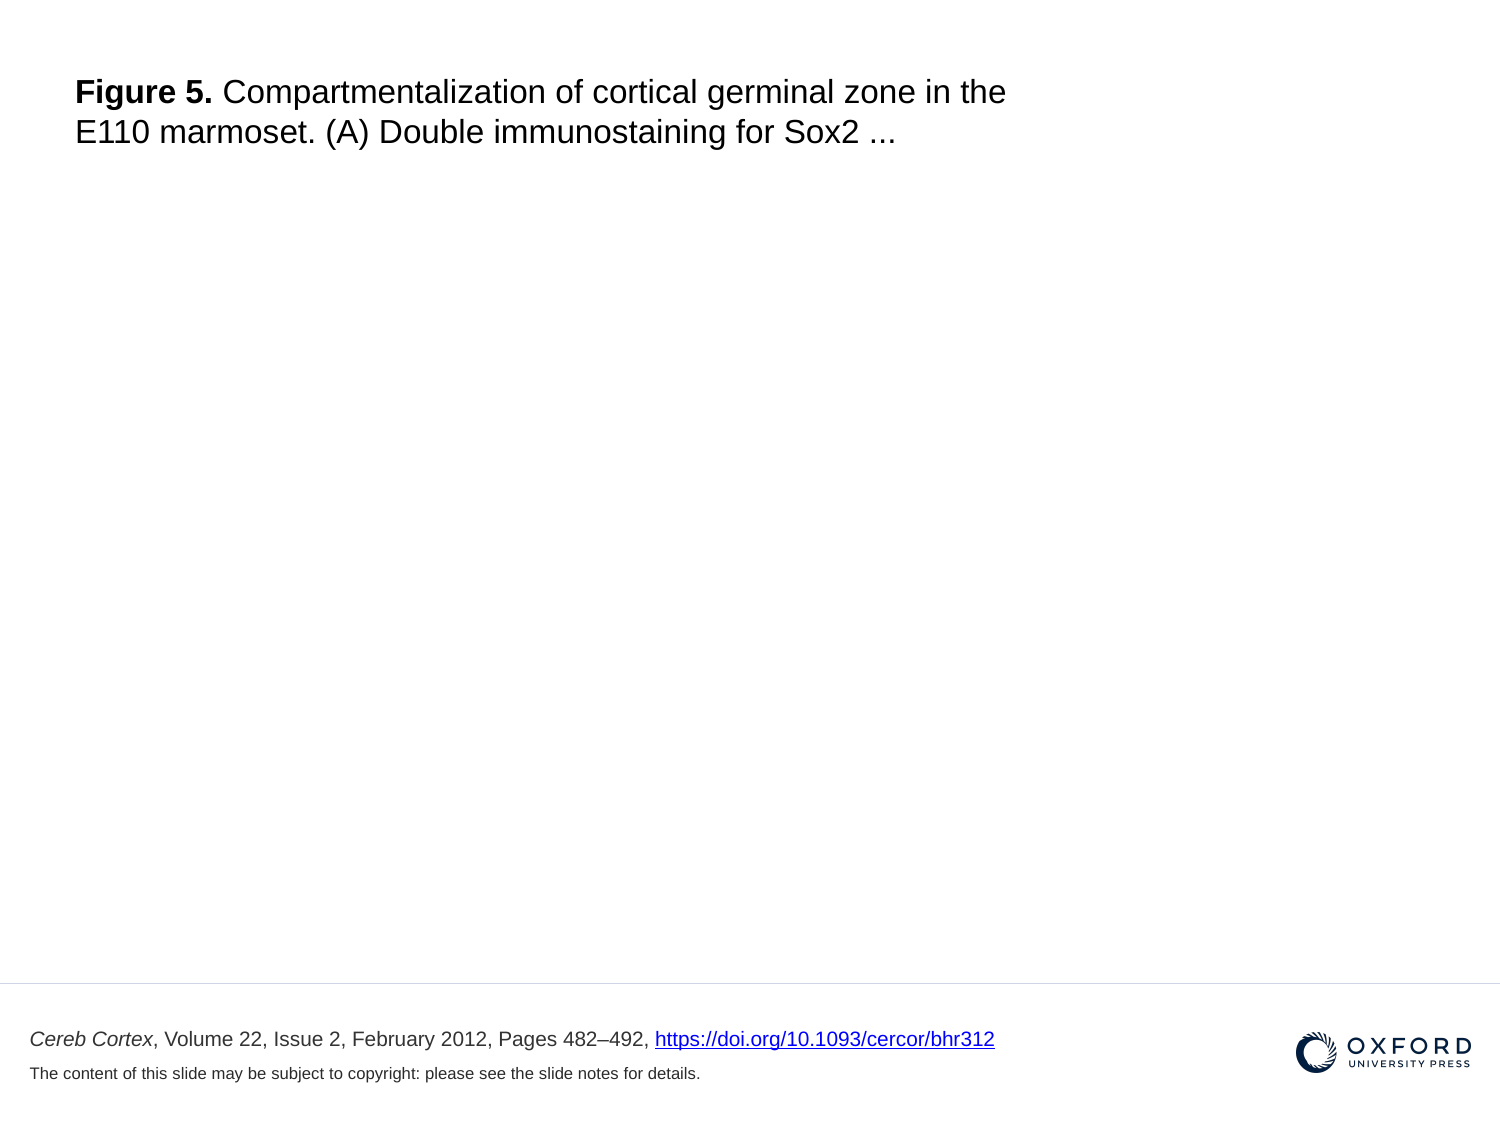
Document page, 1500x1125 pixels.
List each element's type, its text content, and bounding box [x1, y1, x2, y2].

footer Cereb Cortex, Volume 22, Issue 2, February 2012, Pages 482–492, https://doi.org/10.1093/cercor/bhr312 The content of this slide may be subject to copyright: please see the slide notes for details. [0, 983, 1260, 1125]
picture [1296, 1032, 1471, 1073]
title Figure 5. Compartmentalization of cortical germinal zone in the E110 marmoset. (A) Double immunostaining for Sox2 ... [75, 69, 1078, 171]
